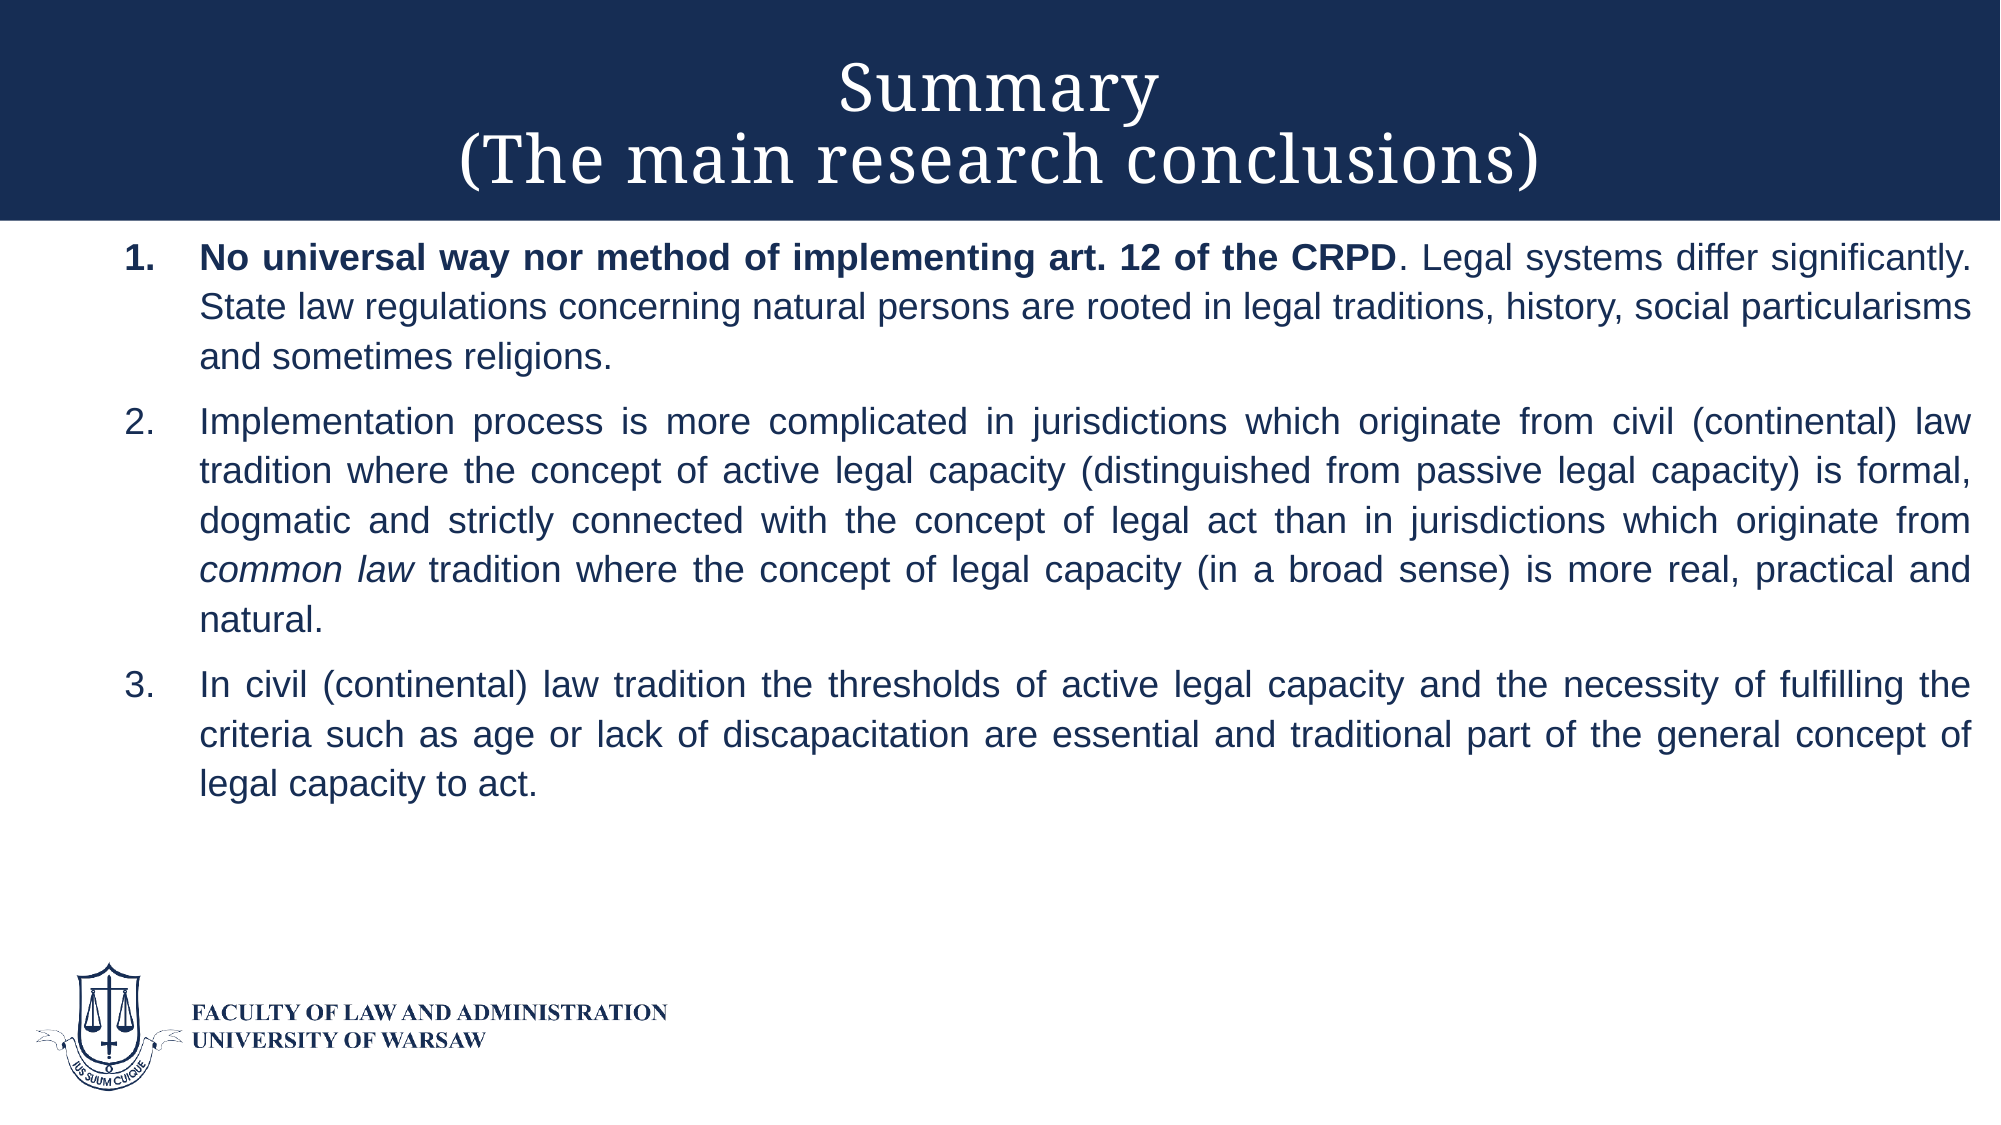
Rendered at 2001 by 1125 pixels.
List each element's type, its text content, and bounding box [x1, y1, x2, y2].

title Summary (The main research conclusions) [129, 46, 1871, 175]
picture [0, 885, 702, 1125]
list No universal way nor method of implementing art. 12 of the CRPD. Legal systems differ significantly. State law regulations concerning natural persons are rooted in legal traditions, history, social particularisms and sometimes religions. Implementation process is more complicated in jurisdictions which originate from civil (continental) law tradition where the concept of active legal capacity (distinguished from passive legal capacity) is formal, dogmatic and strictly connected with the concept of legal act than in jurisdictions which originate from common law tradition where the concept of legal capacity (in a broad sense) is more real, practical and natural. In civil (continental) law tradition the thresholds of active legal capacity and the necessity of fulfilling the criteria such as age or lack of discapacitation are essential and traditional part of the general concept of legal capacity to act. [109, 220, 1987, 1095]
